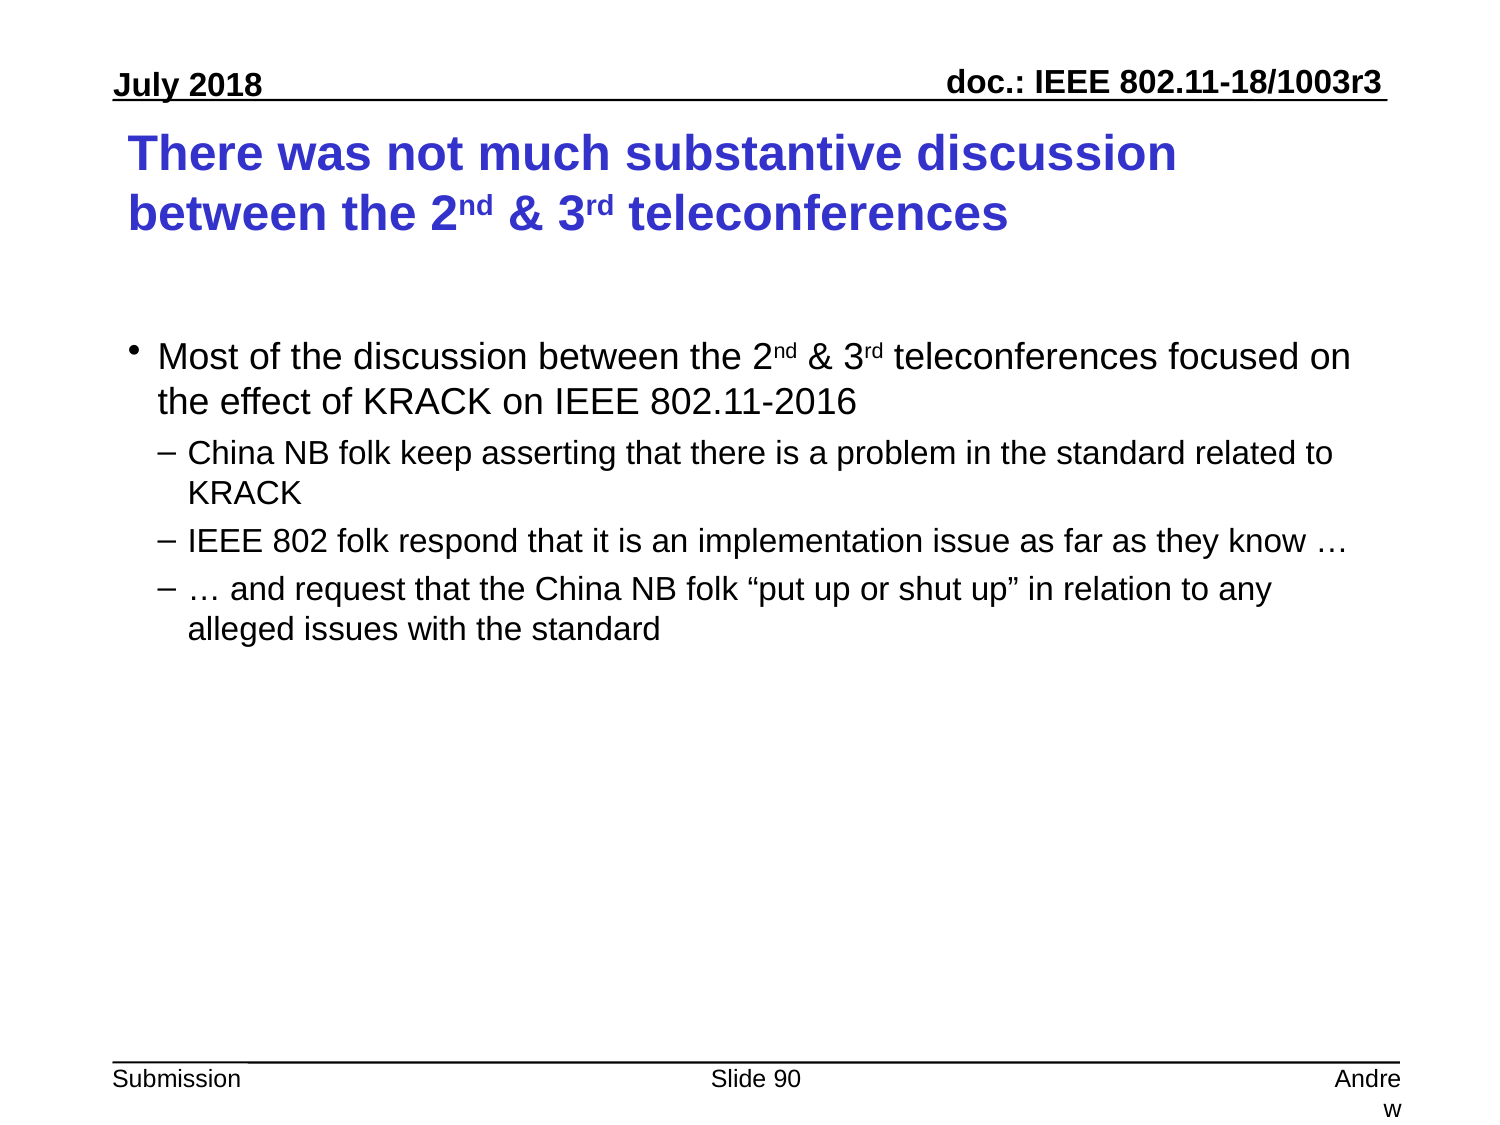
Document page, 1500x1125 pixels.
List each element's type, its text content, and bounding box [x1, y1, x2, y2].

slide_number Slide 90 [709, 1061, 803, 1093]
footer Andrew Myles, Cisco [1320, 1061, 1402, 1093]
list Most of the discussion between the 2nd & 3rd teleconferences focused on the effect of KRACK on IEEE 802.11-2016 China NB folk keep asserting that there is a problem in the standard related to KRACK IEEE 802 folk respond that it is an implementation issue as far as they know … … and request that the China NB folk “put up or shut up” in relation to any alleged issues with the standard [112, 324, 1388, 1000]
title There was not much substantive discussion between the 2nd & 3rd teleconferences [112, 112, 1388, 288]
